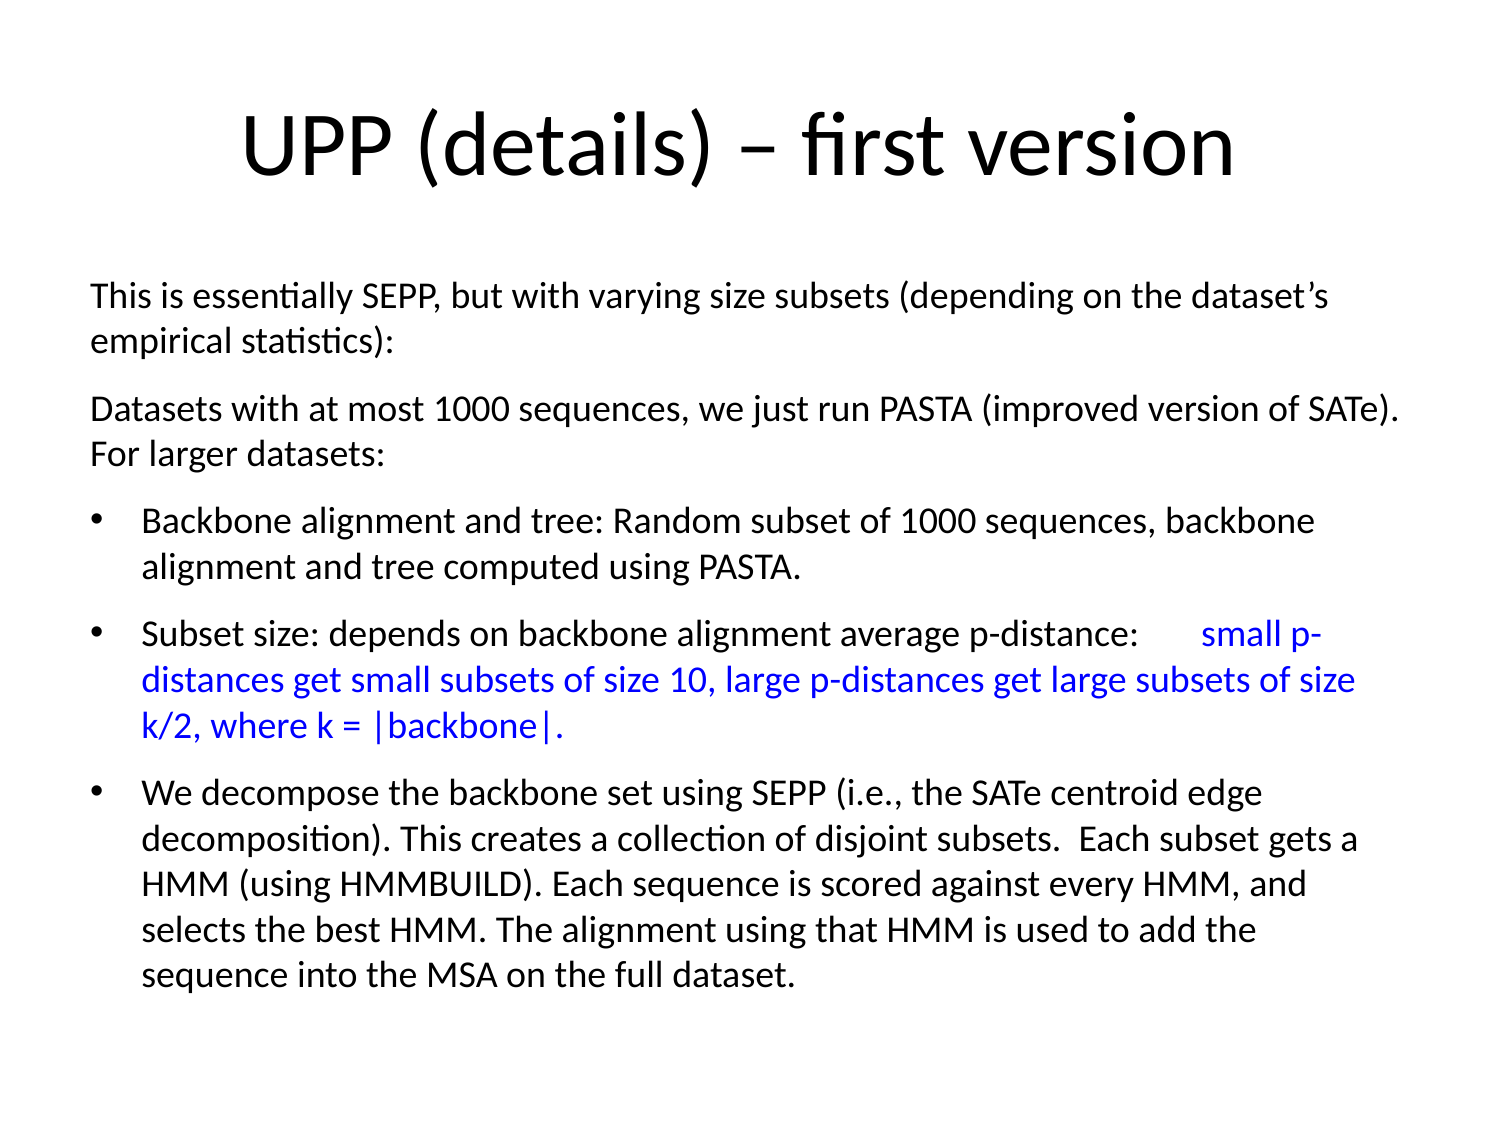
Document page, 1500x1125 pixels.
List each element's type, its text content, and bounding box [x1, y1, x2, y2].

title UPP (details) – first version [75, 45, 1425, 233]
list This is essentially SEPP, but with varying size subsets (depending on the dataset’s empirical statistics): Datasets with at most 1000 sequences, we just run PASTA (improved version of SATe). For larger datasets: Backbone alignment and tree: Random subset of 1000 sequences, backbone alignment and tree computed using PASTA. Subset size: depends on backbone alignment average p-distance: small p-distances get small subsets of size 10, large p-distances get large subsets of size k/2, where k = |backbone|. We decompose the backbone set using SEPP (i.e., the SATe centroid edge decomposition). This creates a collection of disjoint subsets. Each subset gets a HMM (using HMMBUILD). Each sequence is scored against every HMM, and selects the best HMM. The alignment using that HMM is used to add the sequence into the MSA on the full dataset. [75, 262, 1425, 1005]
